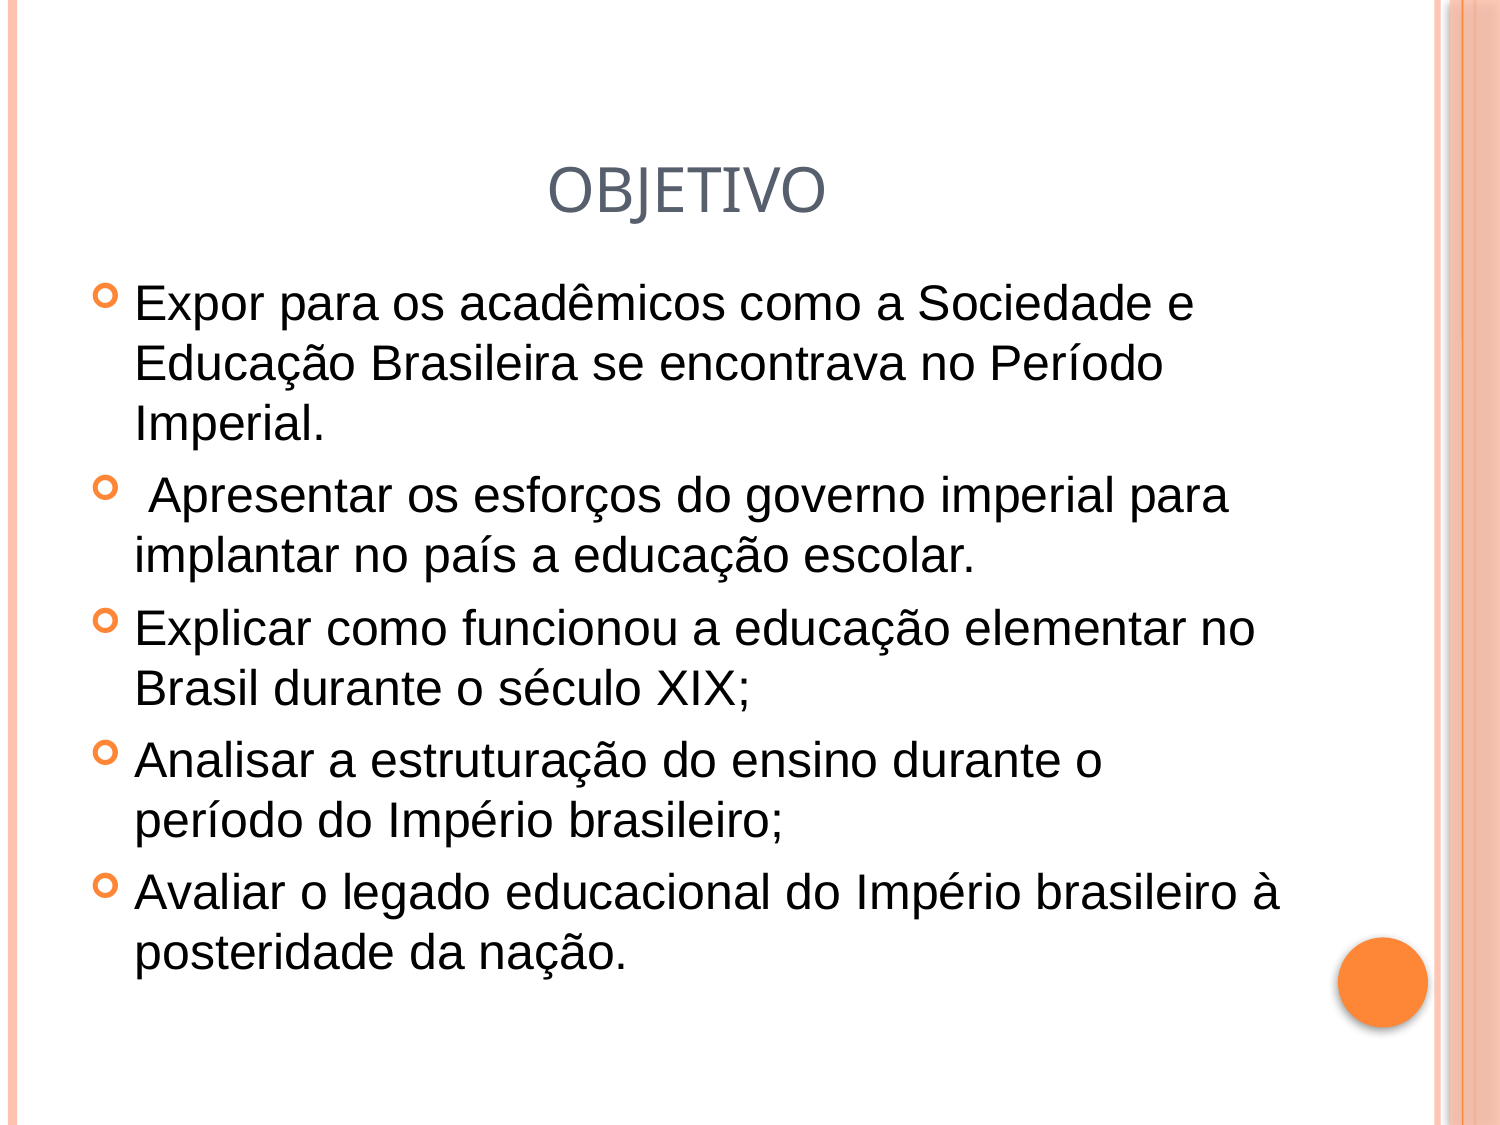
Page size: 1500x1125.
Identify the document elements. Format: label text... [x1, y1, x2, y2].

list Expor para os acadêmicos como a Sociedade e Educação Brasileira se encontrava no Período Imperial. Apresentar os esforços do governo imperial para implantar no país a educação escolar. Explicar como funcionou a educação elementar no Brasil durante o século XIX; Analisar a estruturação do ensino durante o período do Império brasileiro; Avaliar o legado educacional do Império brasileiro à posteridade da nação. [75, 262, 1300, 1062]
title OBJETIVO [75, 45, 1300, 233]
